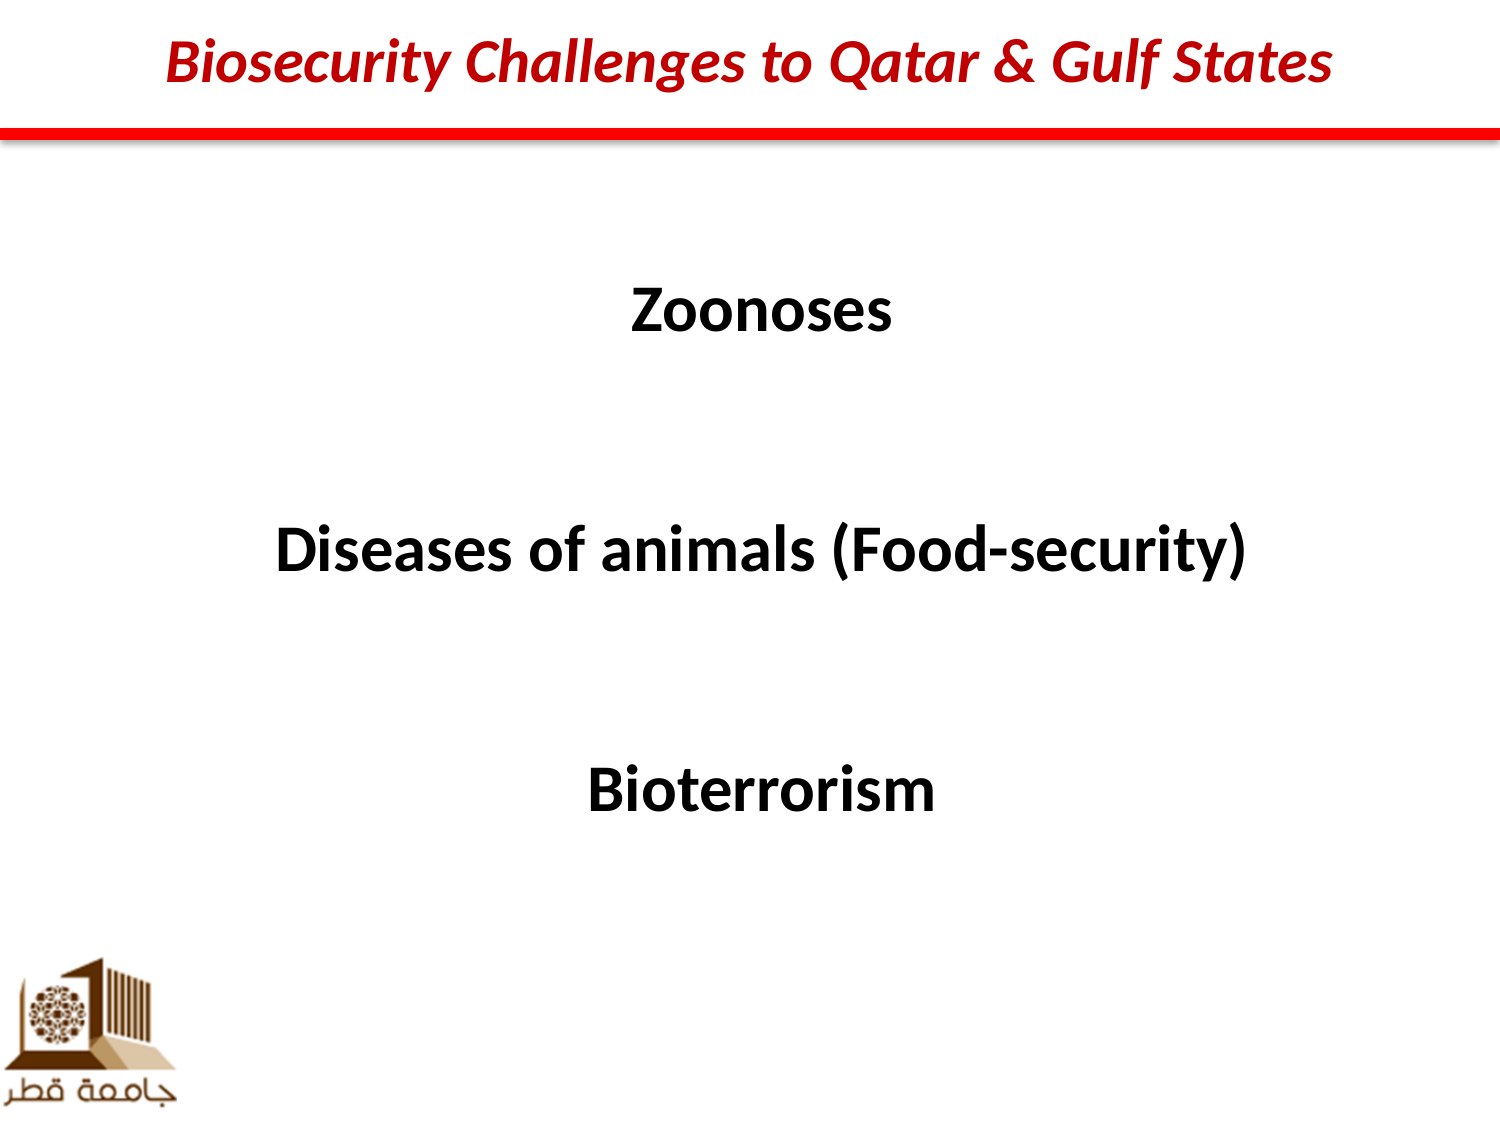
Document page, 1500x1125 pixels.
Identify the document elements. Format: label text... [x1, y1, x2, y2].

text_box Zoonoses Diseases of animals (Food-security) Bioterrorism [12, 140, 1500, 832]
picture [0, 940, 179, 1125]
text_box Biosecurity Challenges to Qatar & Gulf States [0, 12, 1500, 103]
